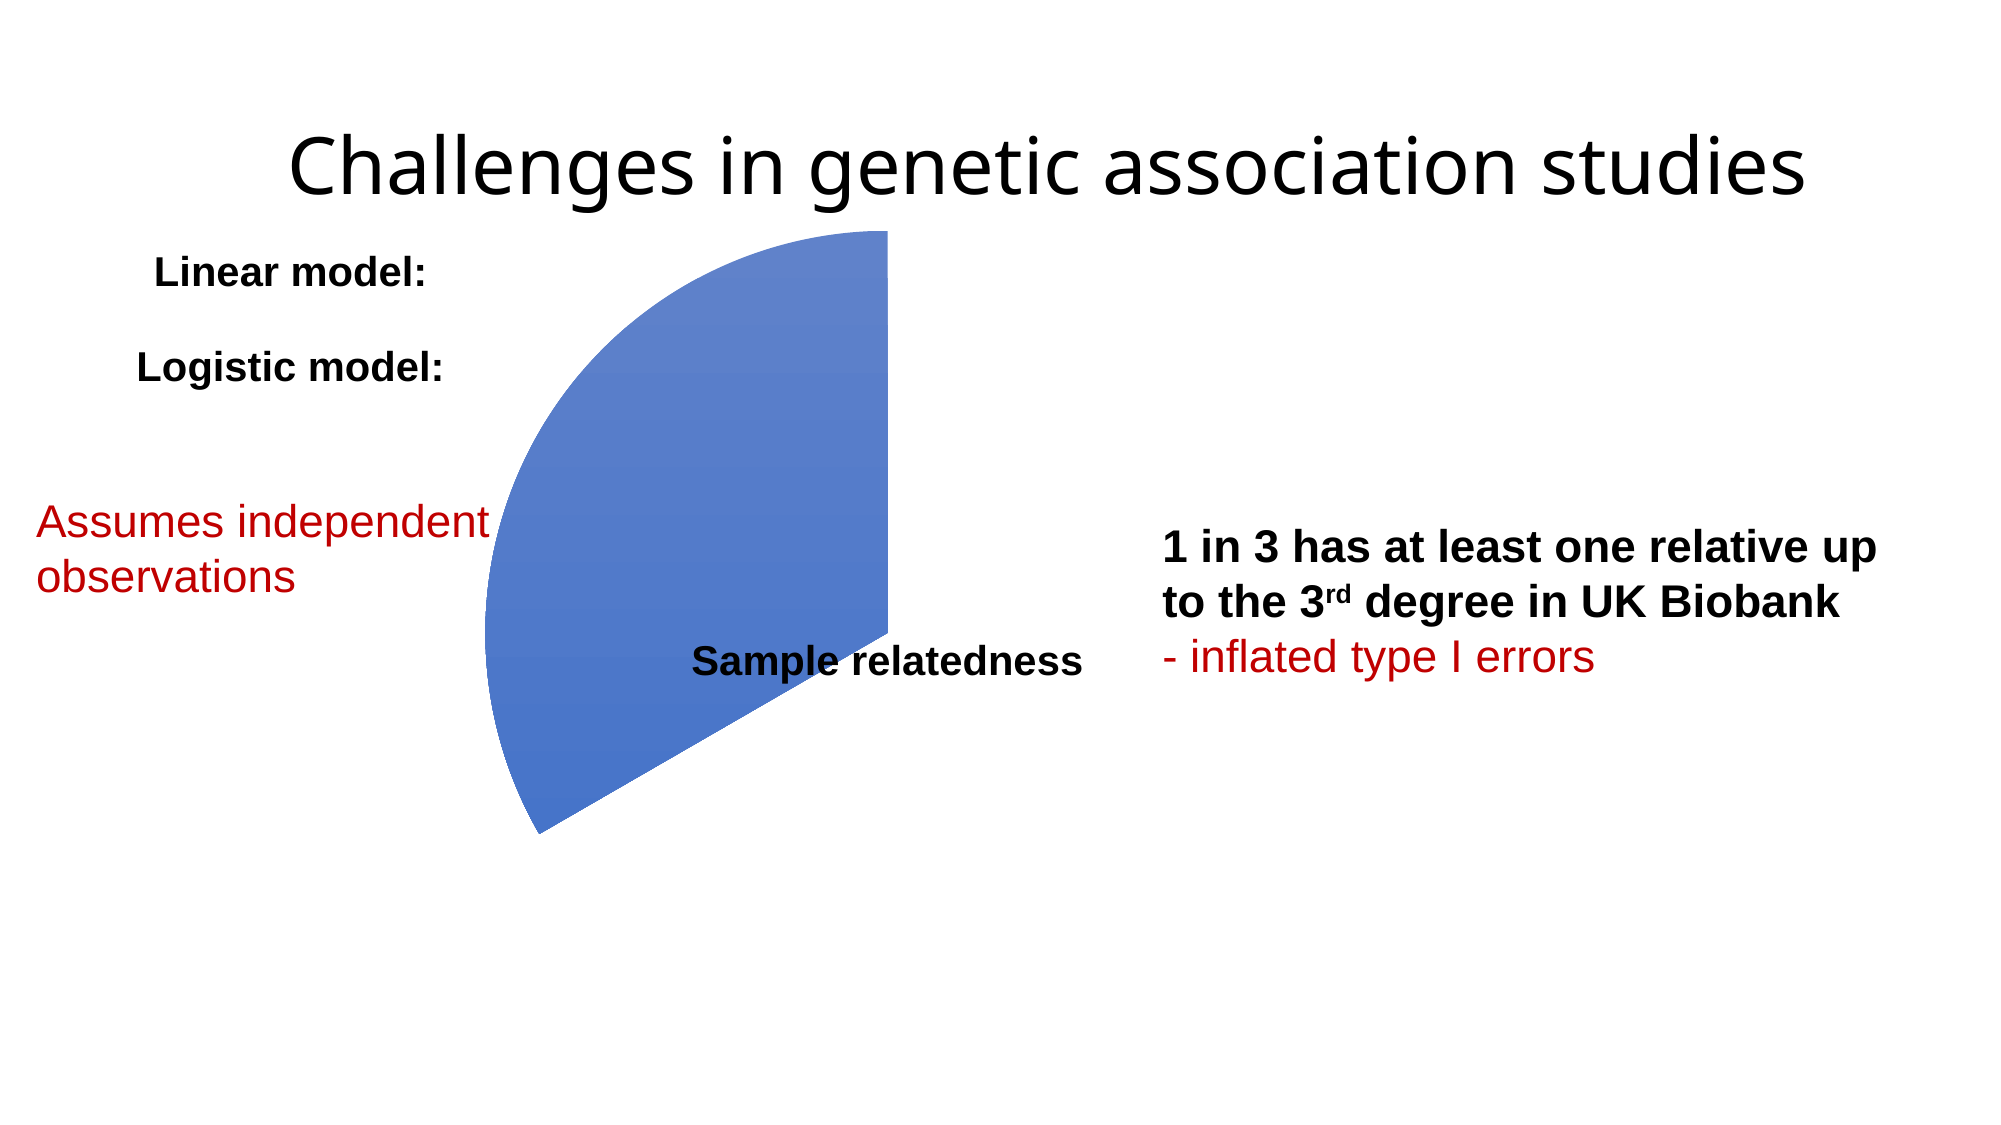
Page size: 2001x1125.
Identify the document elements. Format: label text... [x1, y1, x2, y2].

title Challenges in genetic association studies [137, 59, 1959, 278]
text_box 1 in 3 has at least one relative up to the 3rd degree in UK Biobank - inflated type I errors [1698, 509, 1942, 690]
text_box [110, 168, 1698, 1125]
